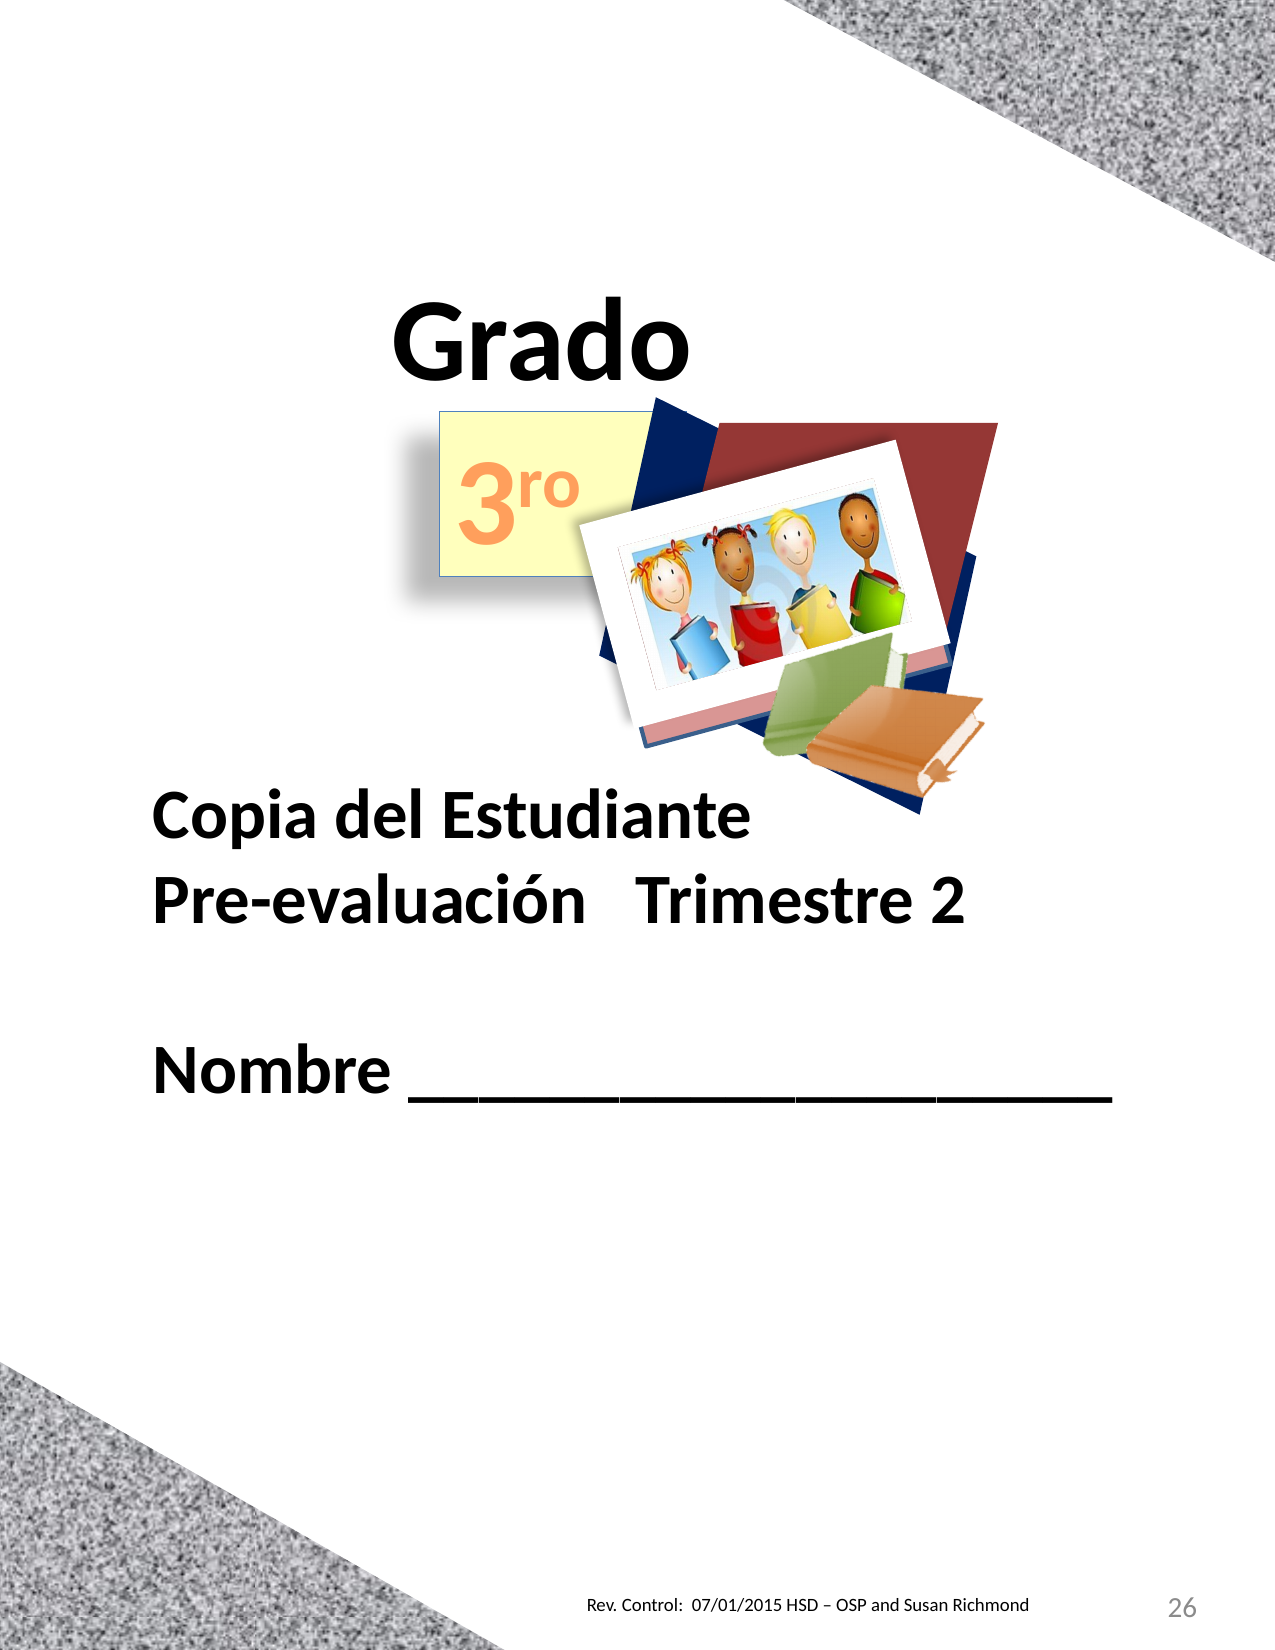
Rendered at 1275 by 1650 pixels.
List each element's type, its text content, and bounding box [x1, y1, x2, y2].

slide_number 26 [1075, 1562, 1214, 1650]
text_box [781, 0, 1275, 264]
text_box [0, 1360, 507, 1650]
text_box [136, 253, 1151, 1120]
